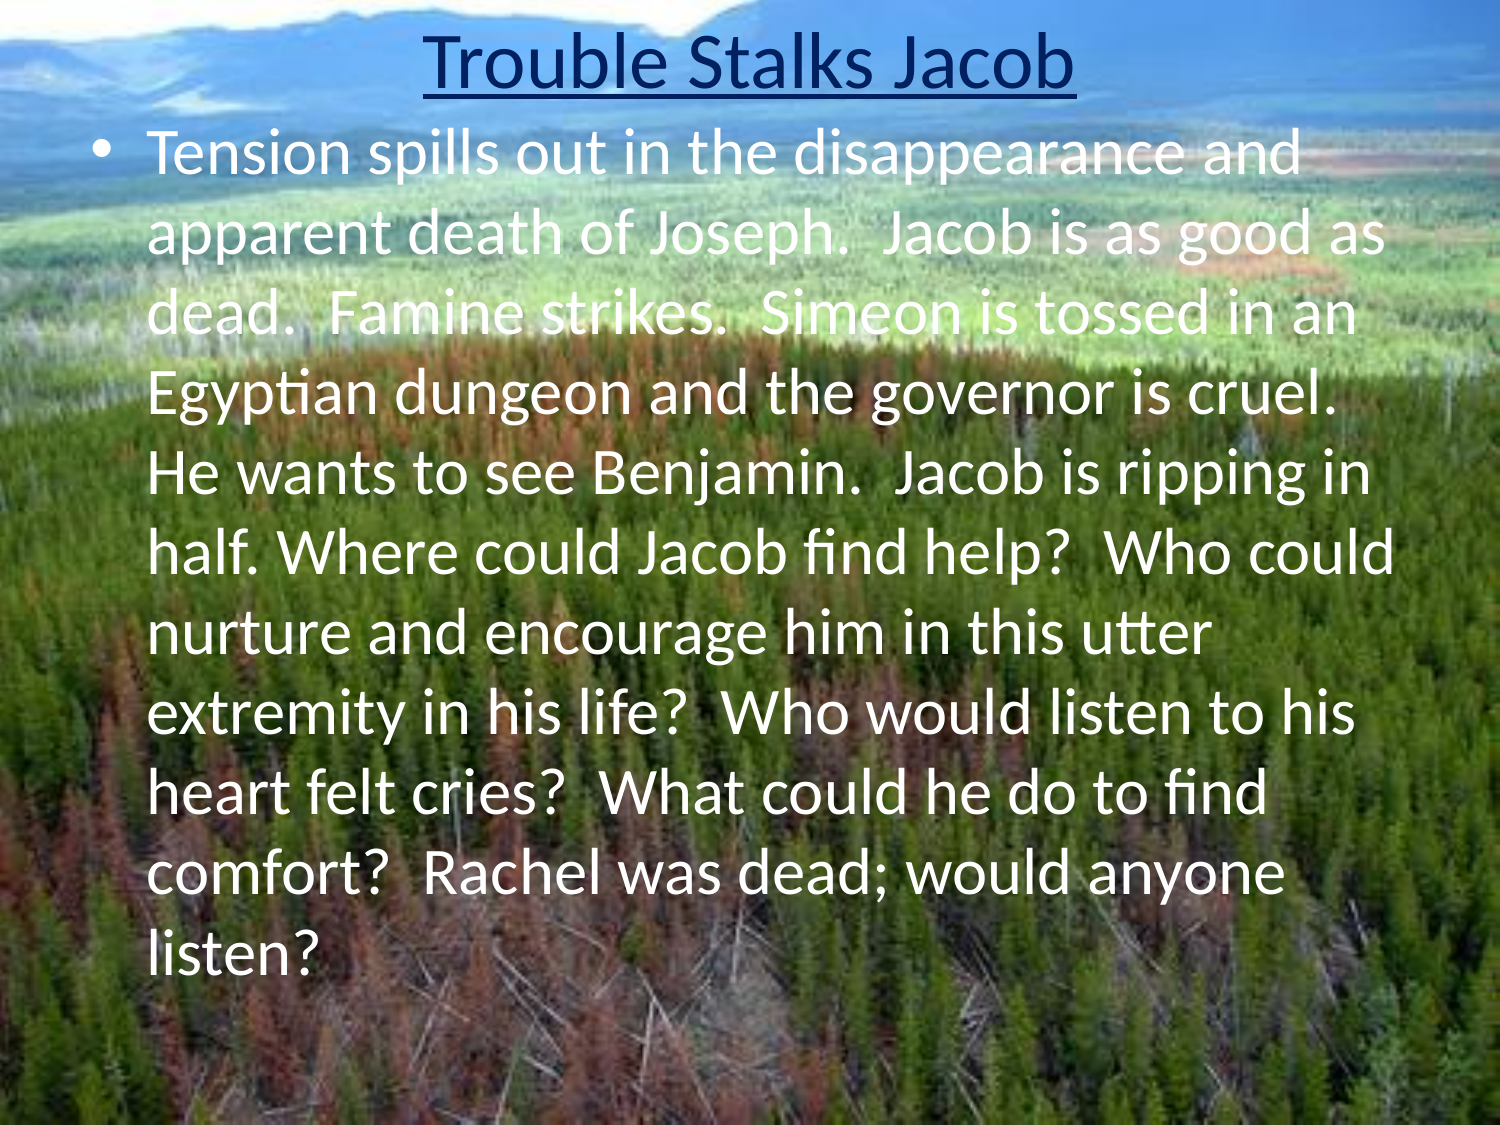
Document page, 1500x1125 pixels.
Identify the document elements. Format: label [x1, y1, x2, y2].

list [0, 0, 1500, 1125]
